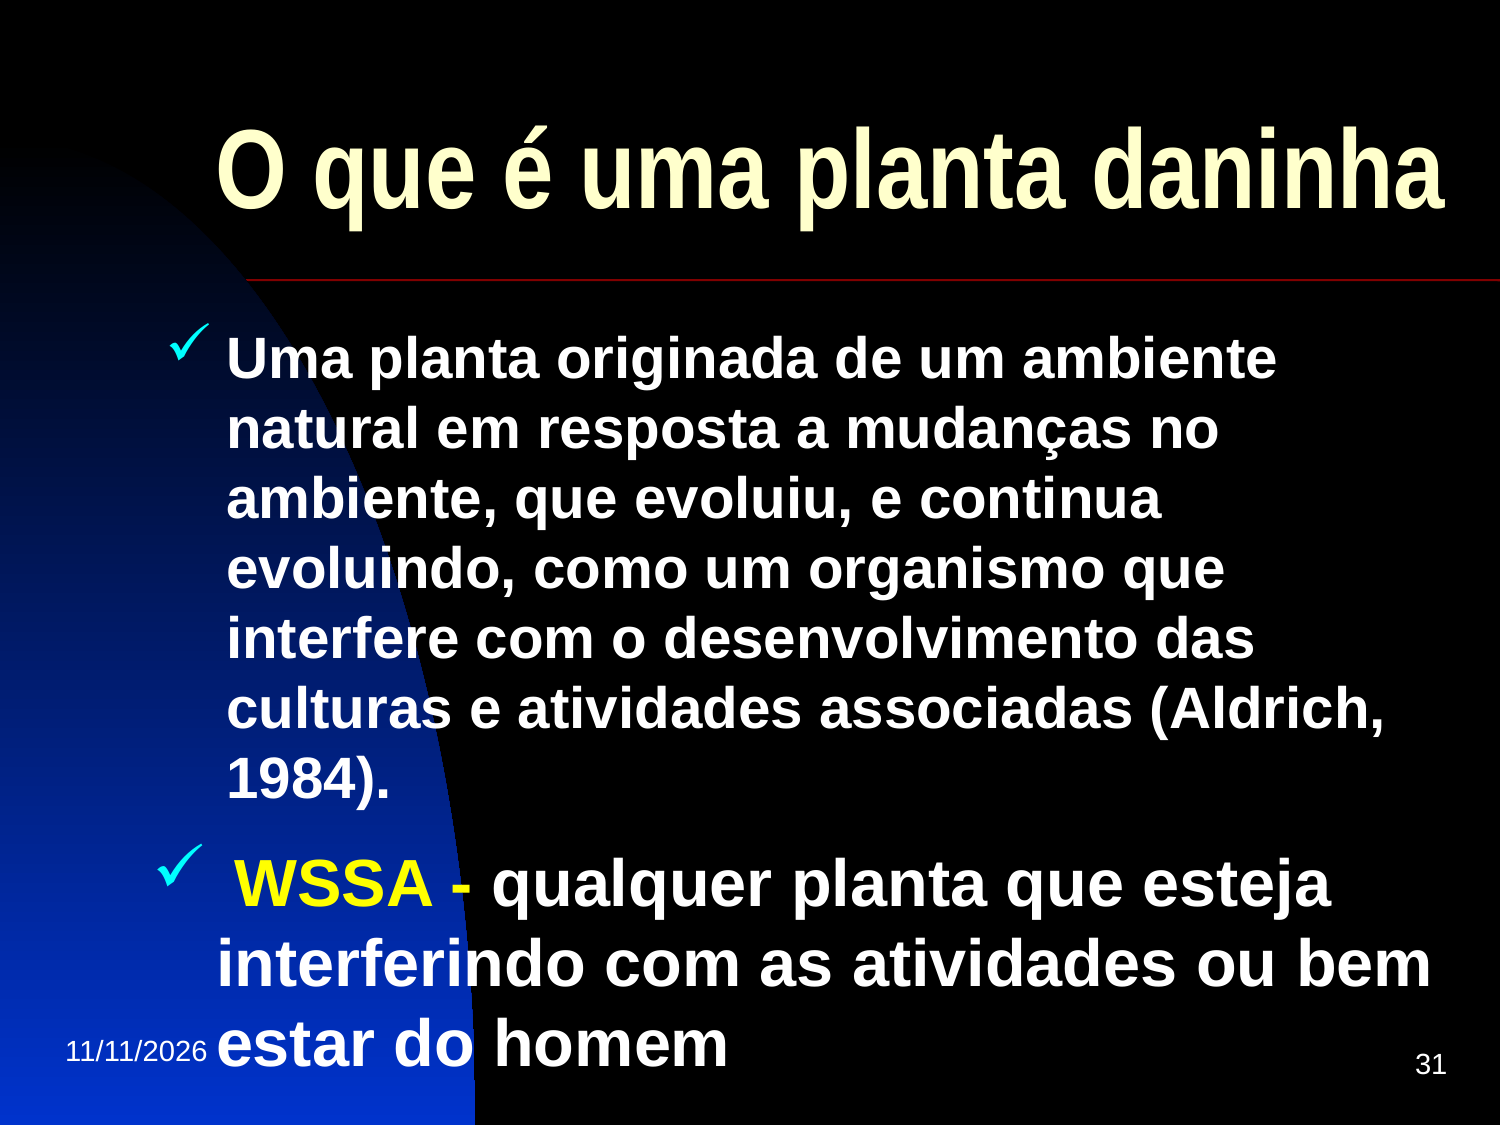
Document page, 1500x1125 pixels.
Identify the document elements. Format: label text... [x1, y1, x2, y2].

slide_number 31 [1149, 1024, 1463, 1101]
title O que é uma planta daninha [199, 124, 1500, 238]
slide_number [49, 999, 363, 1101]
subtitle Uma planta originada de um ambiente natural em resposta a mudanças no ambiente, que evoluiu, e continua evoluindo, como um organismo que interfere com o desenvolvimento das culturas e atividades associadas (Aldrich, 1984). [149, 312, 1438, 626]
text_box WSSA - qualquer planta que esteja interferindo com as atividades ou bem estar do homem [137, 832, 1450, 1088]
